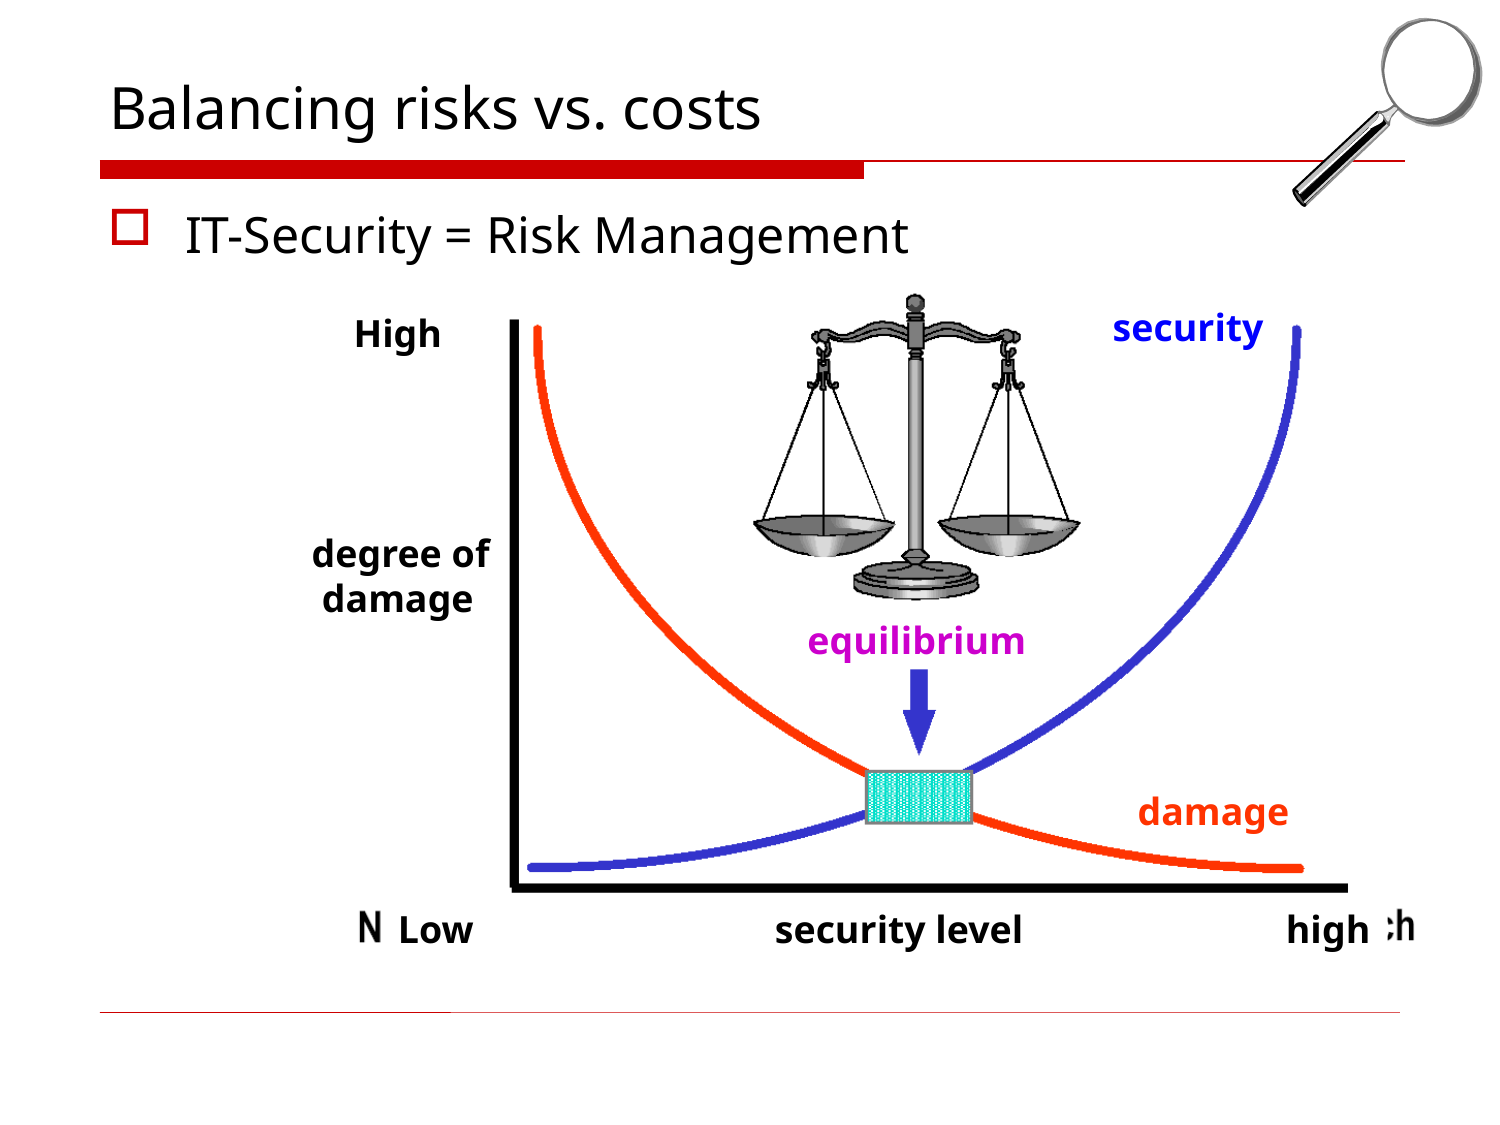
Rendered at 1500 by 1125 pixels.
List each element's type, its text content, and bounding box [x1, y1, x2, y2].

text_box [1293, 18, 1482, 207]
picture [286, 272, 1426, 963]
list IT-Security = Risk Management [92, 196, 1406, 271]
title Balancing risks vs. costs [94, 50, 1288, 149]
